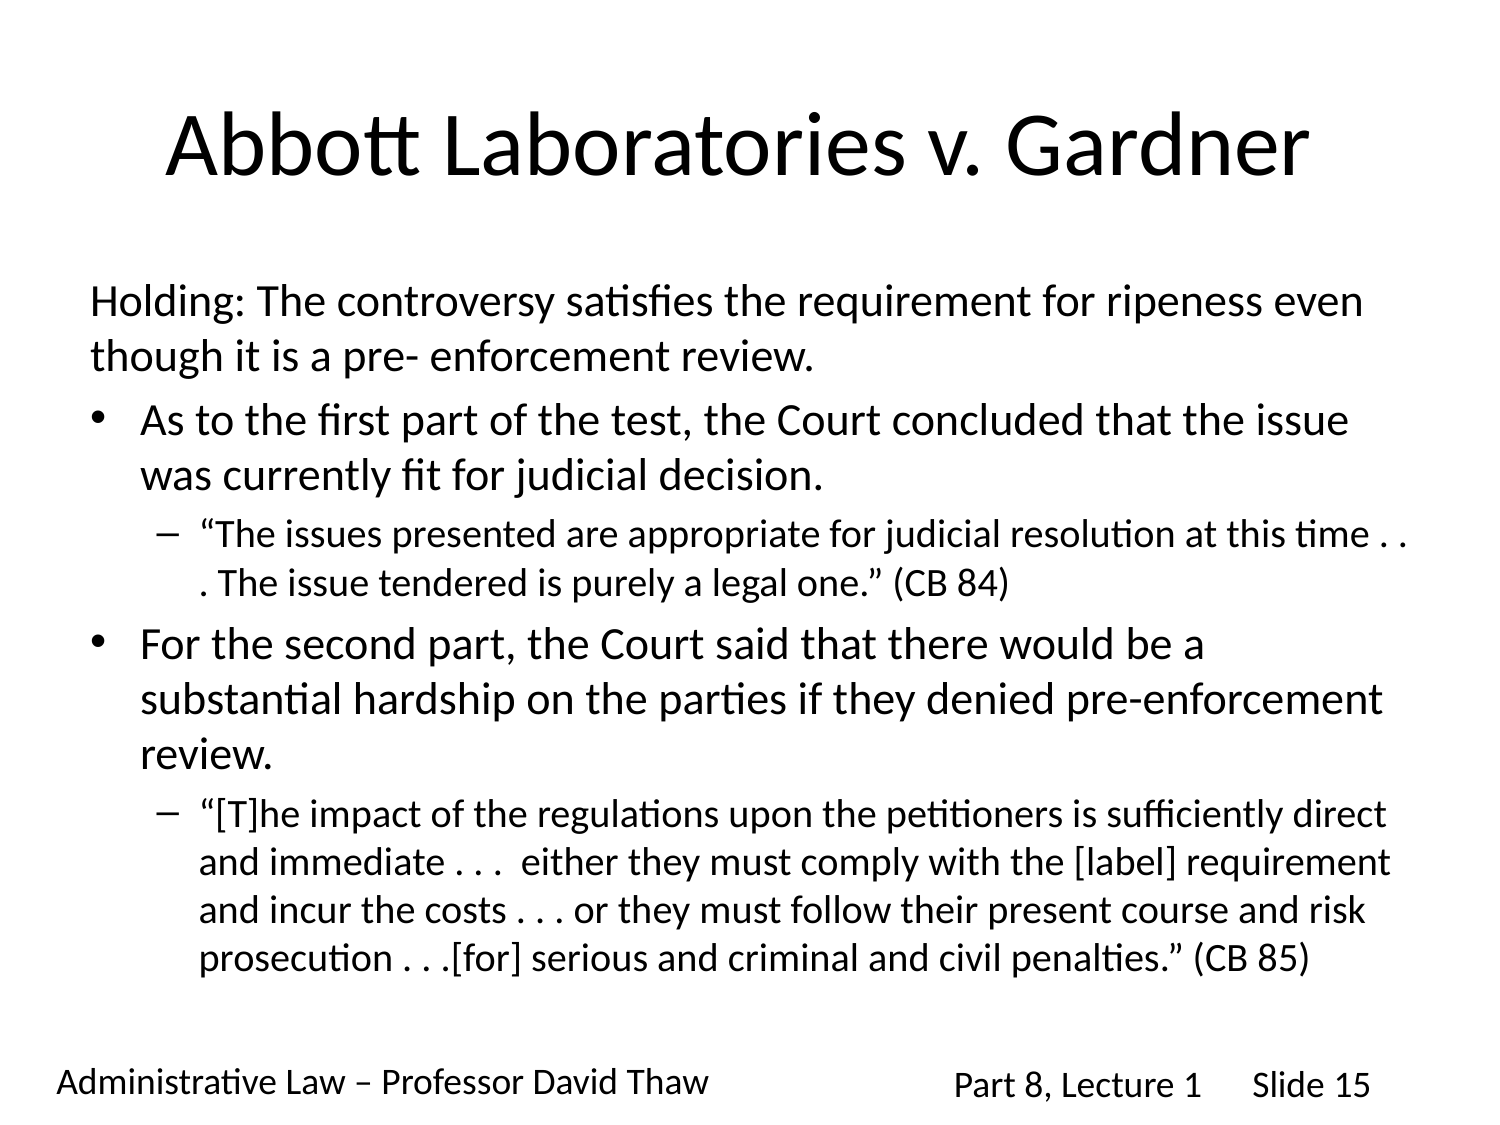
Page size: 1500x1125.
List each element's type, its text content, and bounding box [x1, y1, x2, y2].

title Abbott Laboratories v. Gardner [75, 45, 1425, 233]
list Holding: The controversy satisfies the requirement for ripeness even though it is a pre- enforcement review. As to the first part of the test, the Court concluded that the issue was currently fit for judicial decision. “The issues presented are appropriate for judicial resolution at this time . . . The issue tendered is purely a legal one.” (CB 84) For the second part, the Court said that there would be a substantial hardship on the parties if they denied pre-enforcement review. “[T]he impact of the regulations upon the petitioners is sufficiently direct and immediate . . . either they must comply with the [label] requirement and incur the costs . . . or they must follow their present course and risk prosecution . . .[for] serious and criminal and civil penalties.” (CB 85) [75, 262, 1425, 1005]
